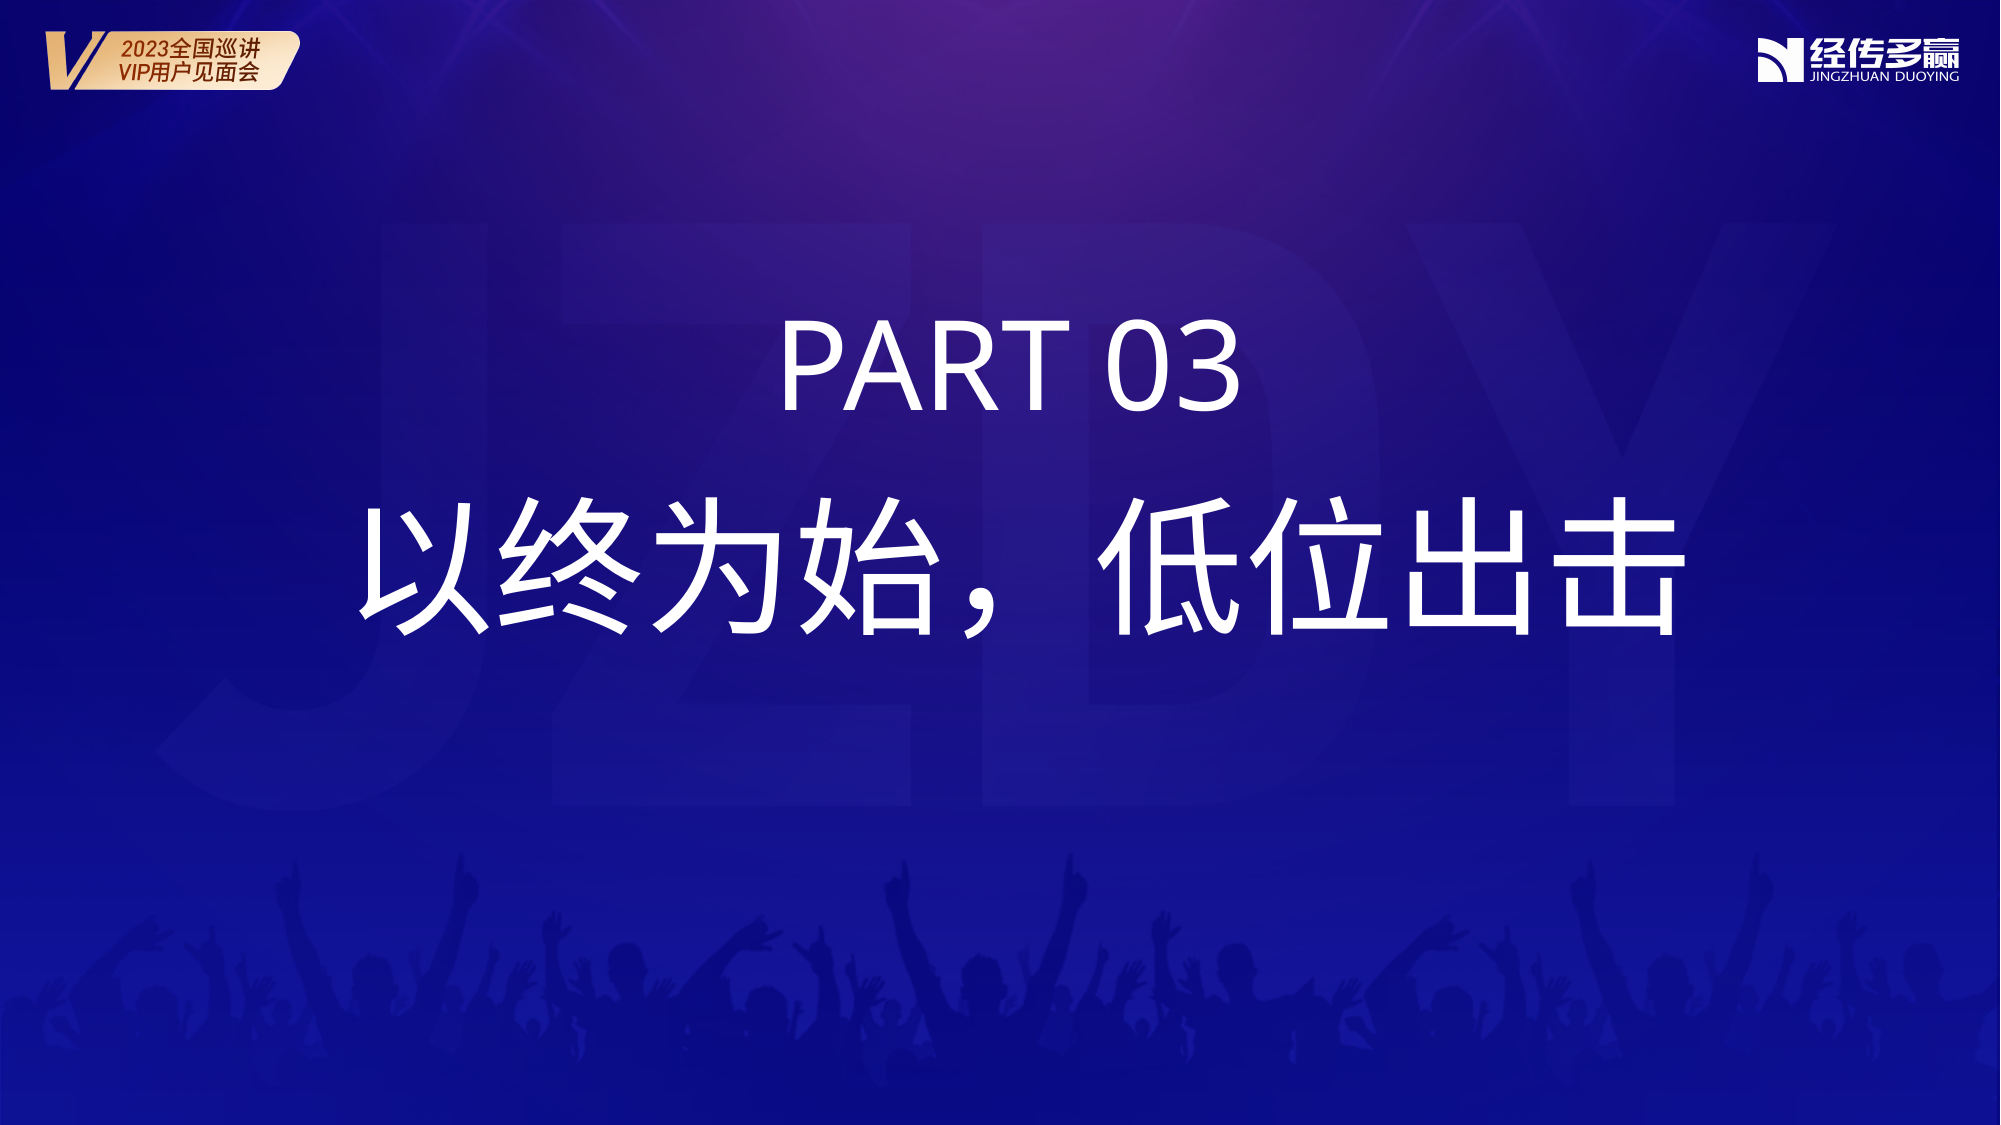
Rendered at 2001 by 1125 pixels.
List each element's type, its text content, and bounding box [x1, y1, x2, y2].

text_box PART 03 [703, 278, 1317, 443]
text_box 以终为始，低位出击 [320, 466, 1719, 842]
picture [0, 0, 2000, 1125]
